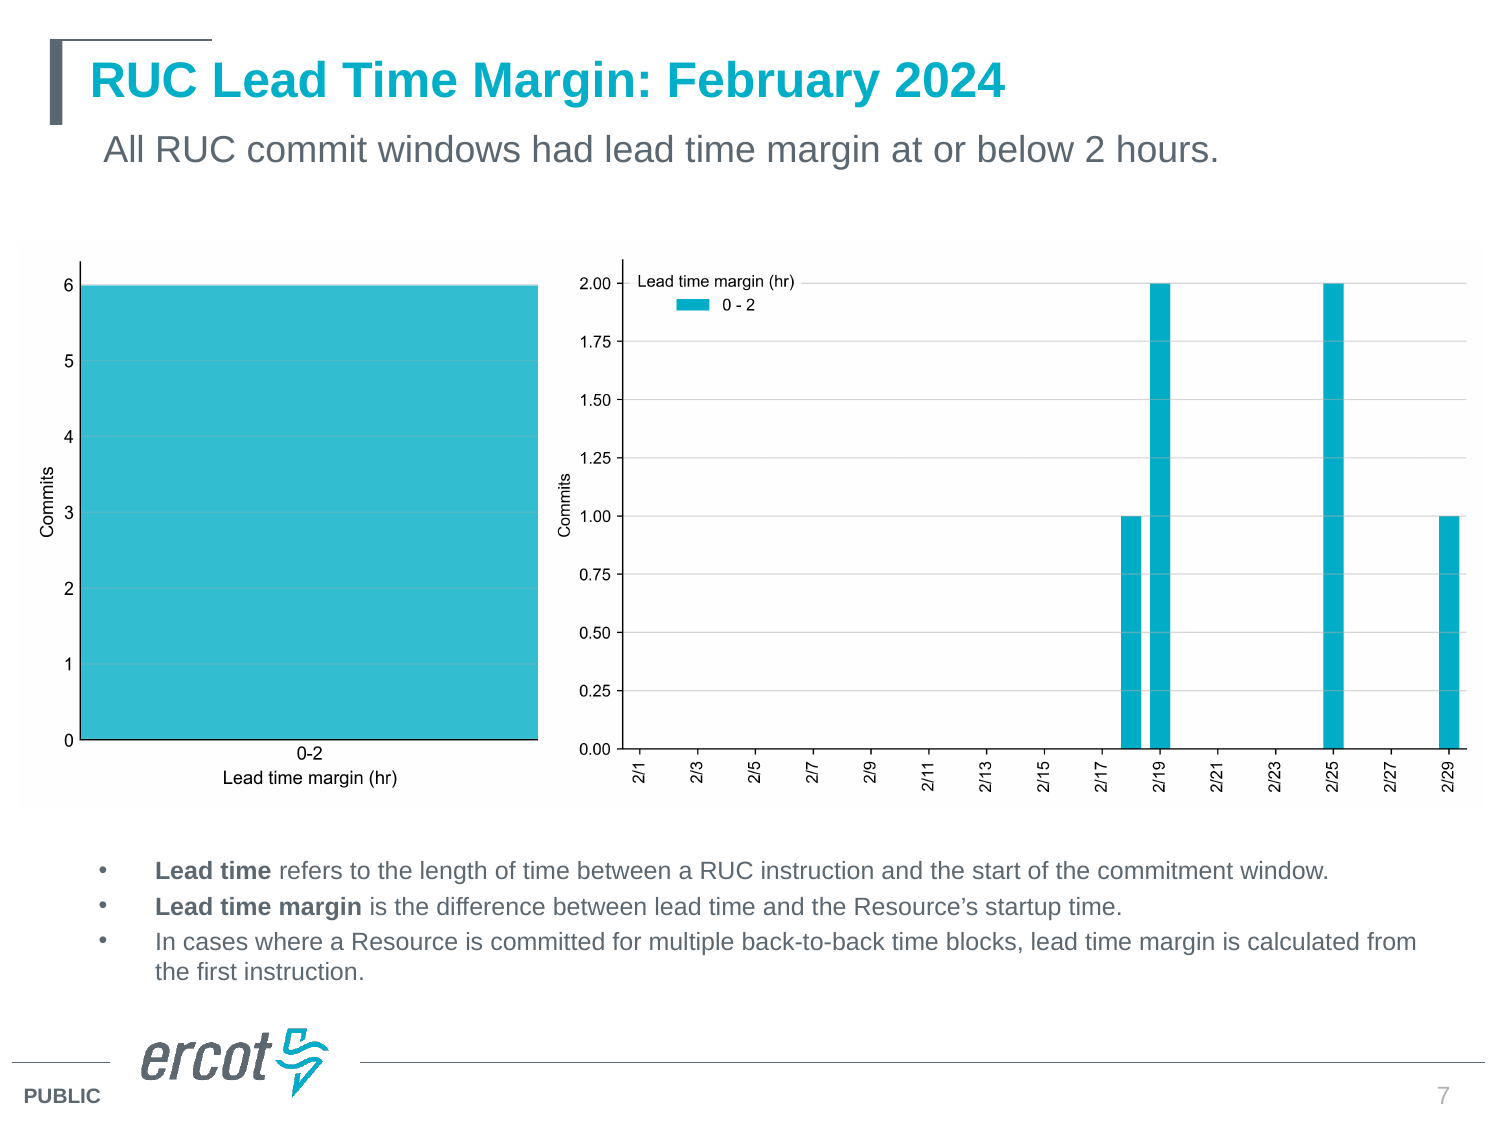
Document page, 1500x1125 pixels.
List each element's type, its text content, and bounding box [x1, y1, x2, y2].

title RUC Lead Time Margin: February 2024 [75, 39, 1450, 100]
text_box All RUC commit windows had lead time margin at or below 2 hours. [88, 117, 1425, 178]
picture [18, 242, 1484, 810]
picture [137, 1024, 332, 1100]
list Lead time refers to the length of time between a RUC instruction and the start of the commitment window. Lead time margin is the difference between lead time and the Resource’s startup time. In cases where a Resource is committed for multiple back-to-back time blocks, lead time margin is calculated from the first instruction. [83, 847, 1448, 1006]
slide_number 7 [1400, 1076, 1488, 1113]
